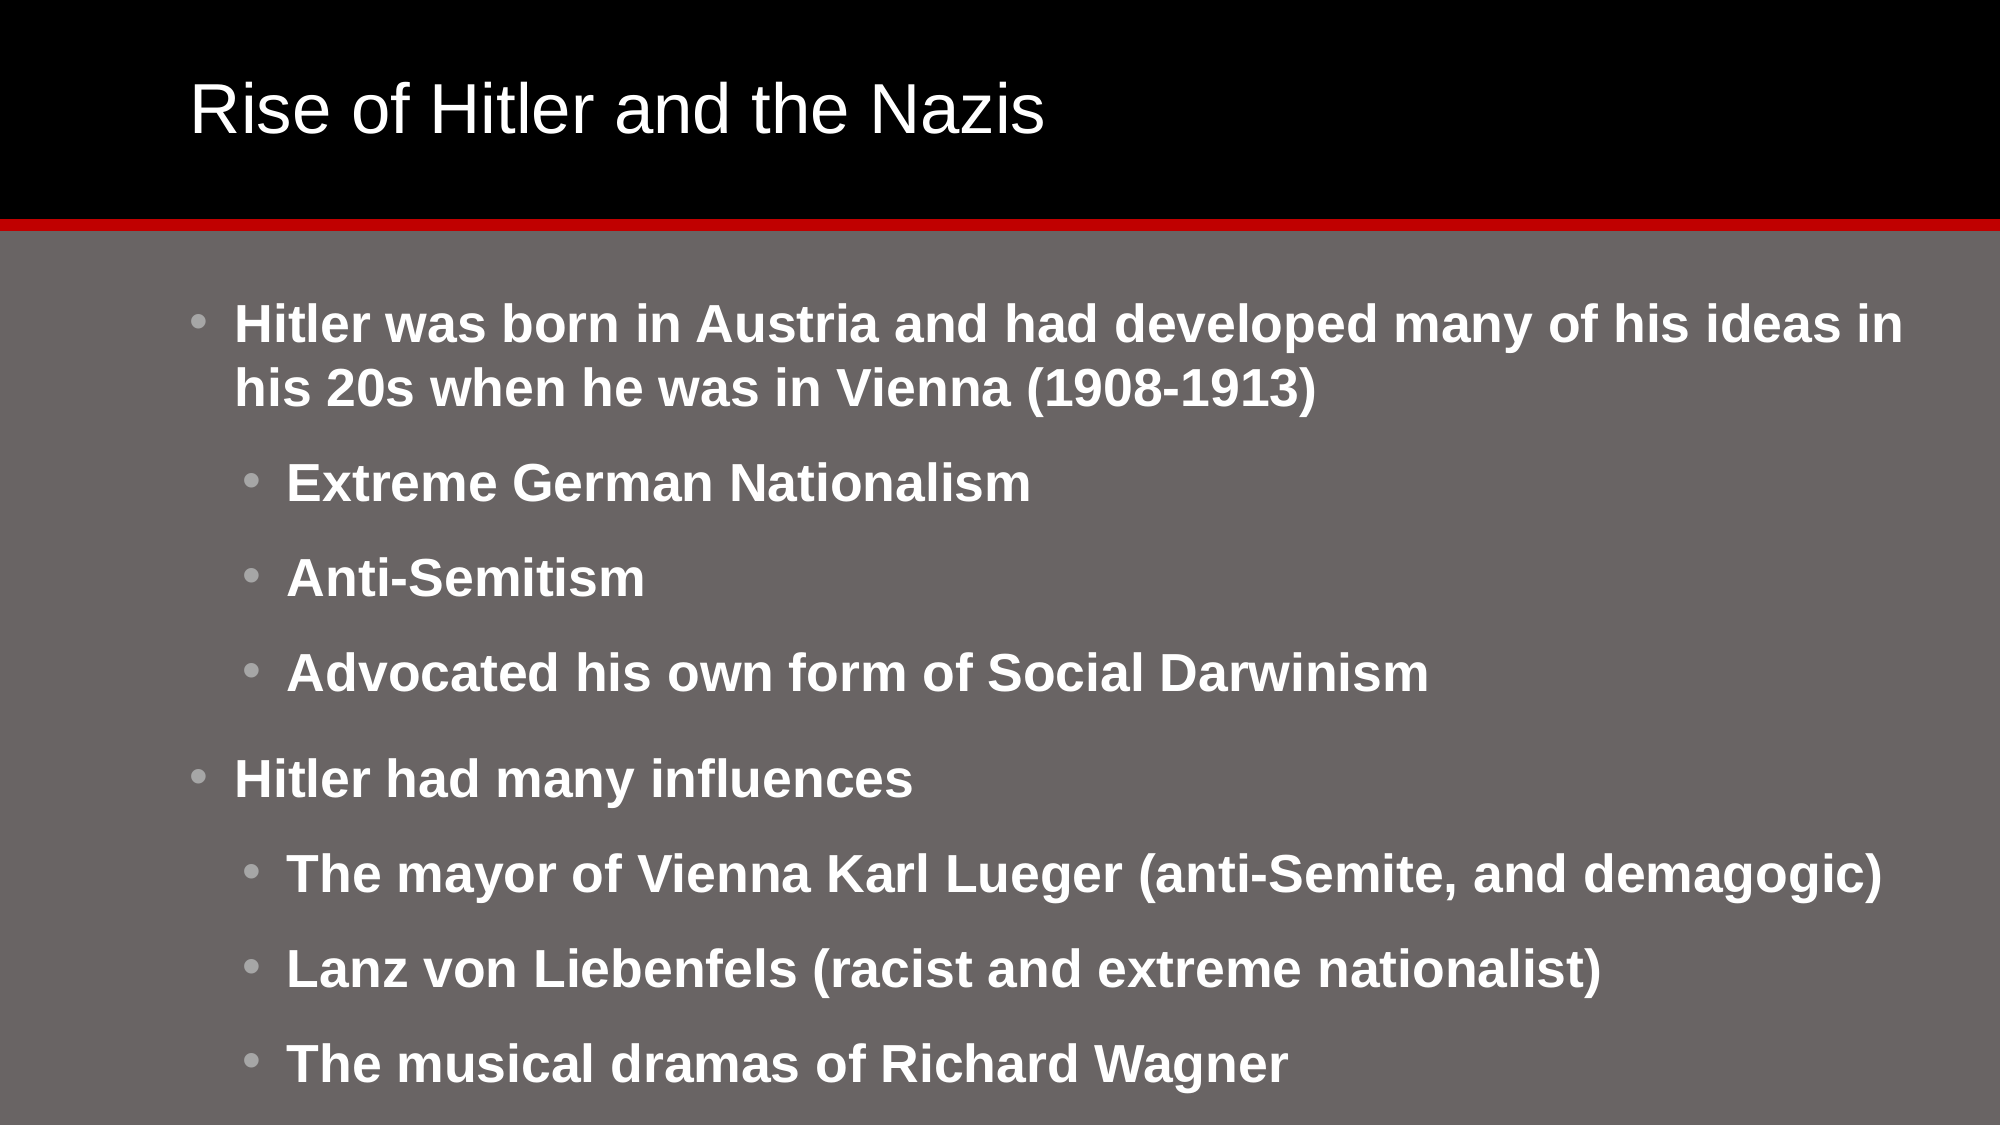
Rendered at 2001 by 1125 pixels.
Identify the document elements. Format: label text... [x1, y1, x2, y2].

list Hitler was born in Austria and had developed many of his ideas in his 20s when he was in Vienna (1908-1913) Extreme German Nationalism Anti-Semitism Advocated his own form of Social Darwinism Hitler had many influences The mayor of Vienna Karl Lueger (anti-Semite, and demagogic) Lanz von Liebenfels (racist and extreme nationalist) The musical dramas of Richard Wagner [174, 281, 1975, 1105]
title Rise of Hitler and the Nazis [174, 20, 1825, 201]
